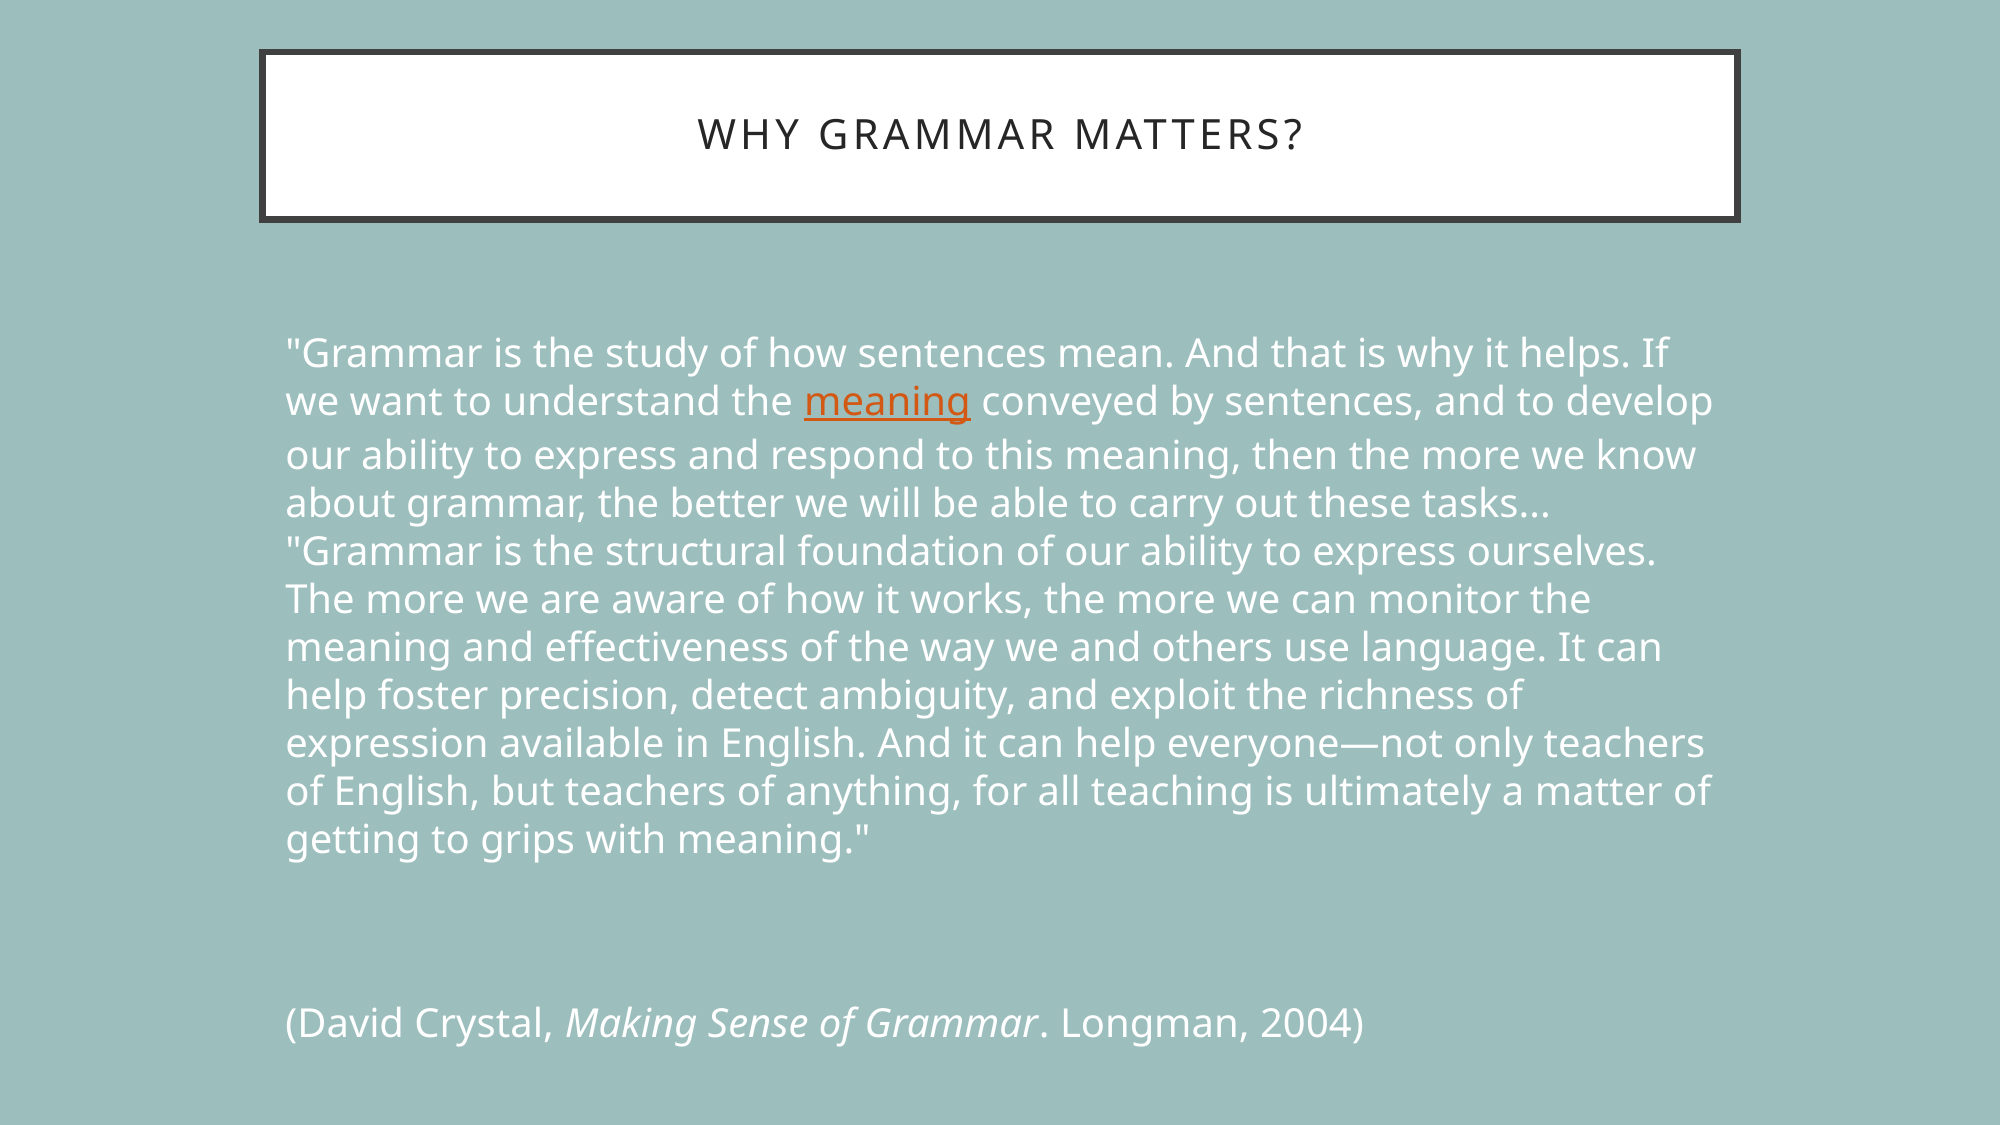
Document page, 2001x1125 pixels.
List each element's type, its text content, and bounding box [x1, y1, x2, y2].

title Why grammar matters? [259, 49, 1741, 223]
list "Grammar is the study of how sentences mean. And that is why it helps. If we want to understand the meaning conveyed by sentences, and to develop our ability to express and respond to this meaning, then the more we know about grammar, the better we will be able to carry out these tasks... "Grammar is the structural foundation of our ability to express ourselves. The more we are aware of how it works, the more we can monitor the meaning and effectiveness of the way we and others use language. It can help foster precision, detect ambiguity, and exploit the richness of expression available in English. And it can help everyone—not only teachers of English, but teachers of anything, for all teaching is ultimately a matter of getting to grips with meaning." (David Crystal, Making Sense of Grammar. Longman, 2004) [262, 251, 1738, 1064]
